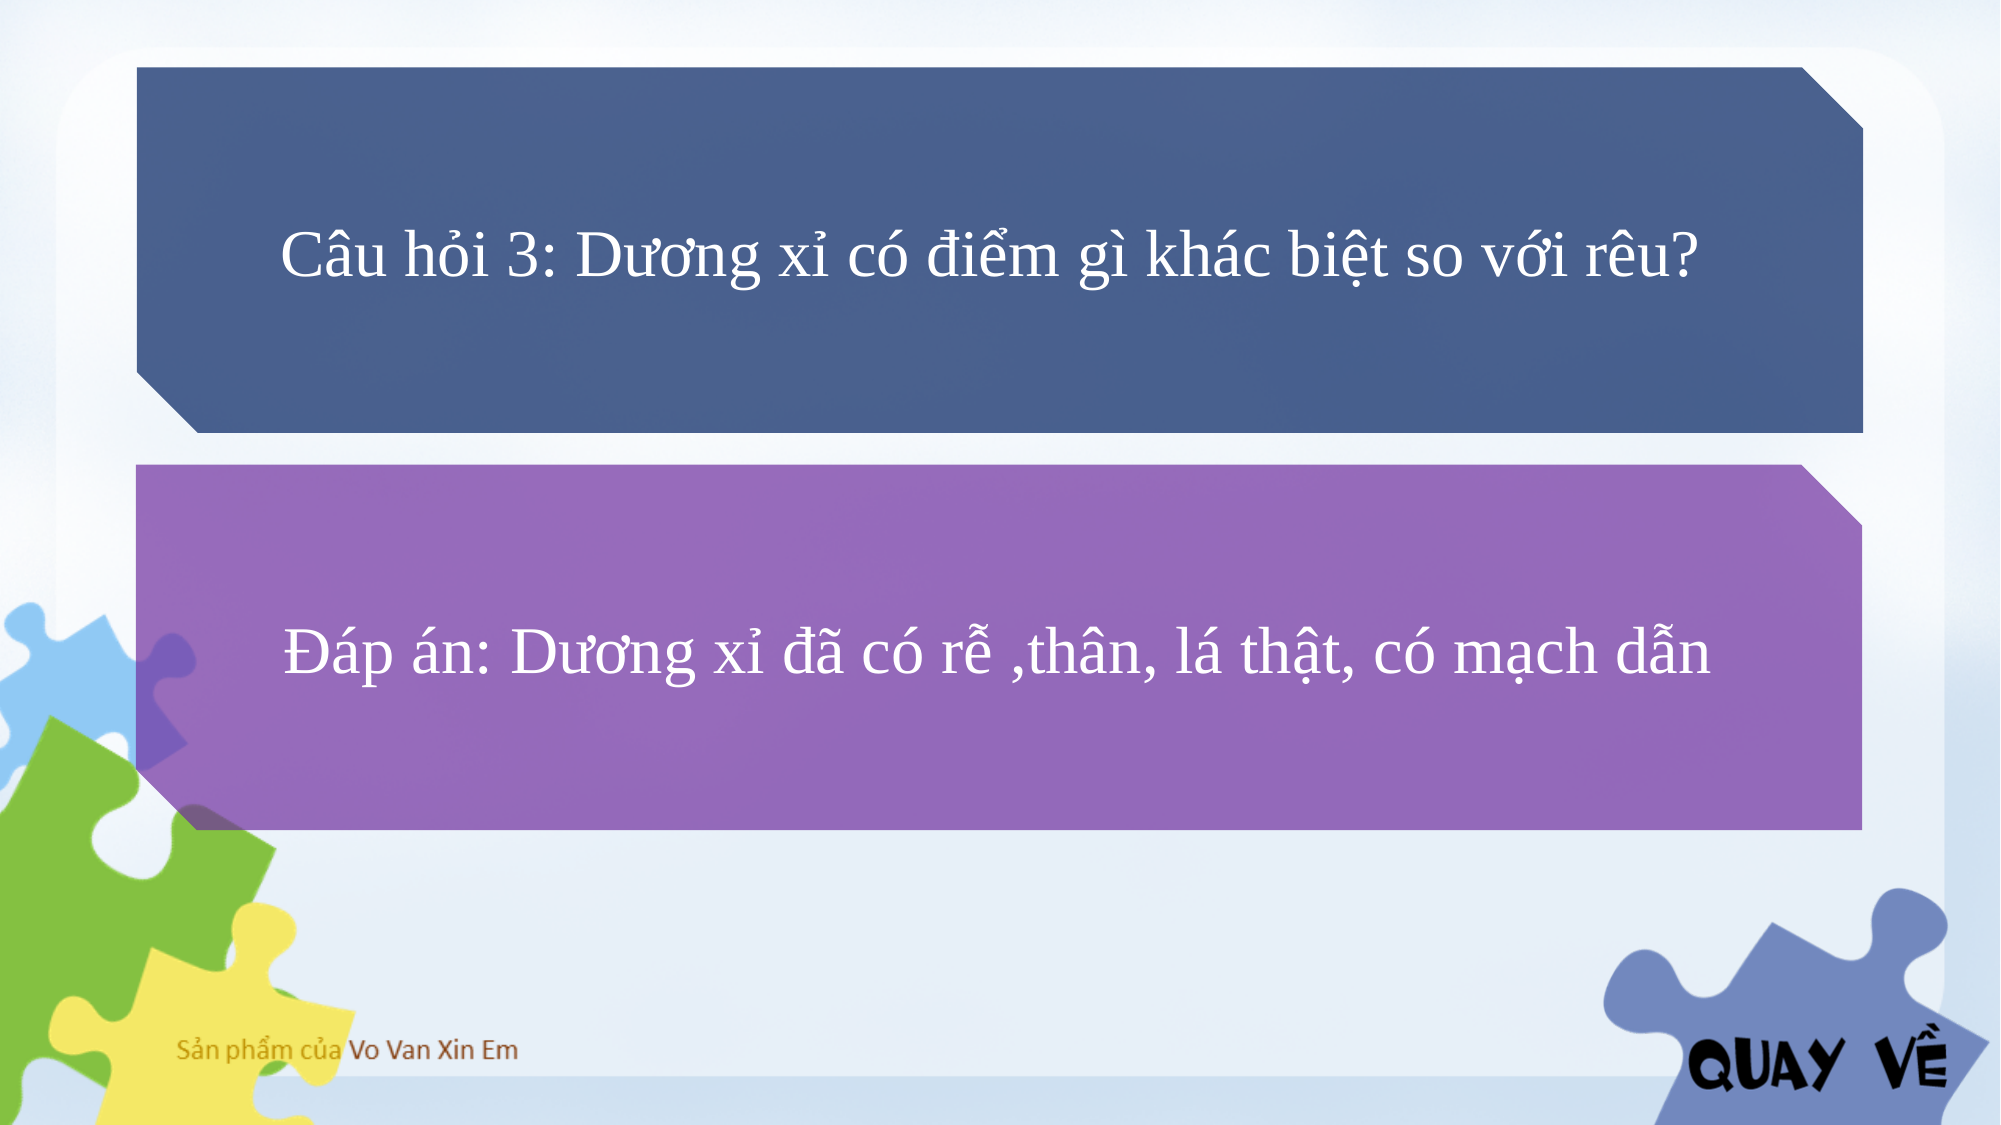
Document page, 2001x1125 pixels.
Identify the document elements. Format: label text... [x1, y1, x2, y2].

text_box Câu hỏi 3: Dương xỉ có điểm gì khác biệt so với rêu? [135, 66, 1865, 434]
picture [0, 0, 2001, 1125]
text_box Đáp án: Dương xỉ đã có rễ ,thân, lá thật, có mạch dẫn [134, 463, 1864, 832]
